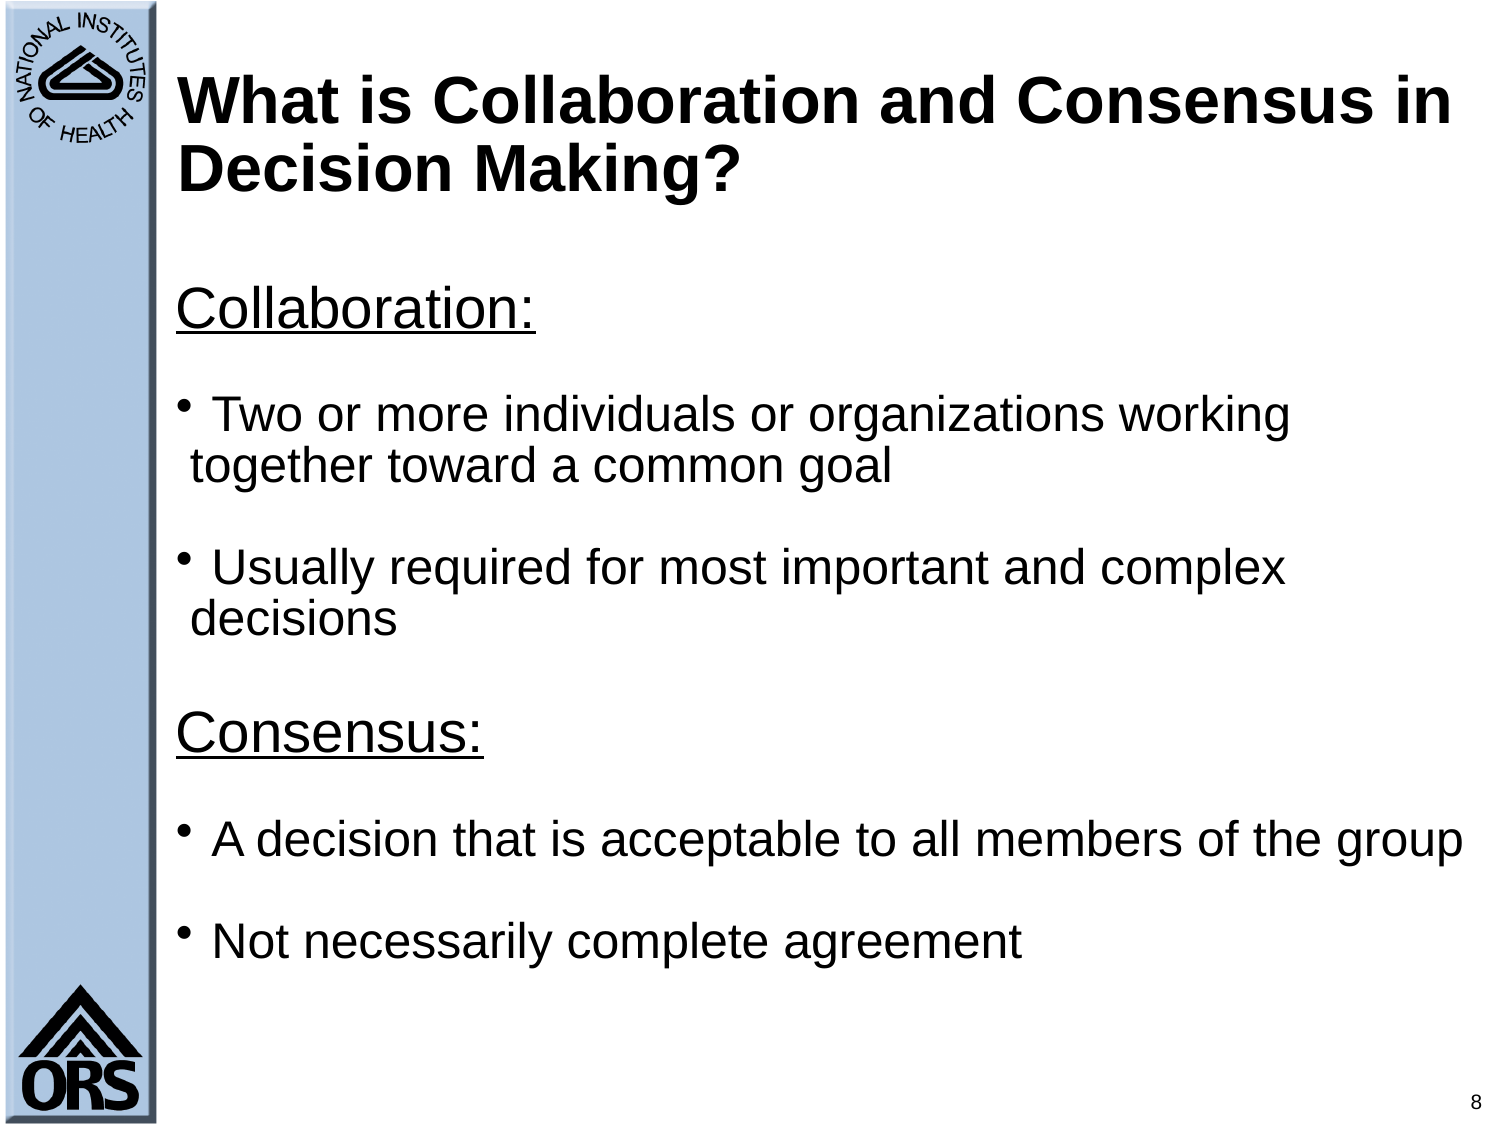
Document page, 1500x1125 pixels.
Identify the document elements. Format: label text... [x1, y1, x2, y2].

text_box Collaboration: Two or more individuals or organizations working together toward a common goal Usually required for most important and complex decisions Consensus: A decision that is acceptable to all members of the group Not necessarily complete agreement [161, 162, 1480, 976]
slide_number 8 [1372, 1081, 1498, 1125]
title What is Collaboration and Consensus in Decision Making? [161, 137, 1500, 213]
